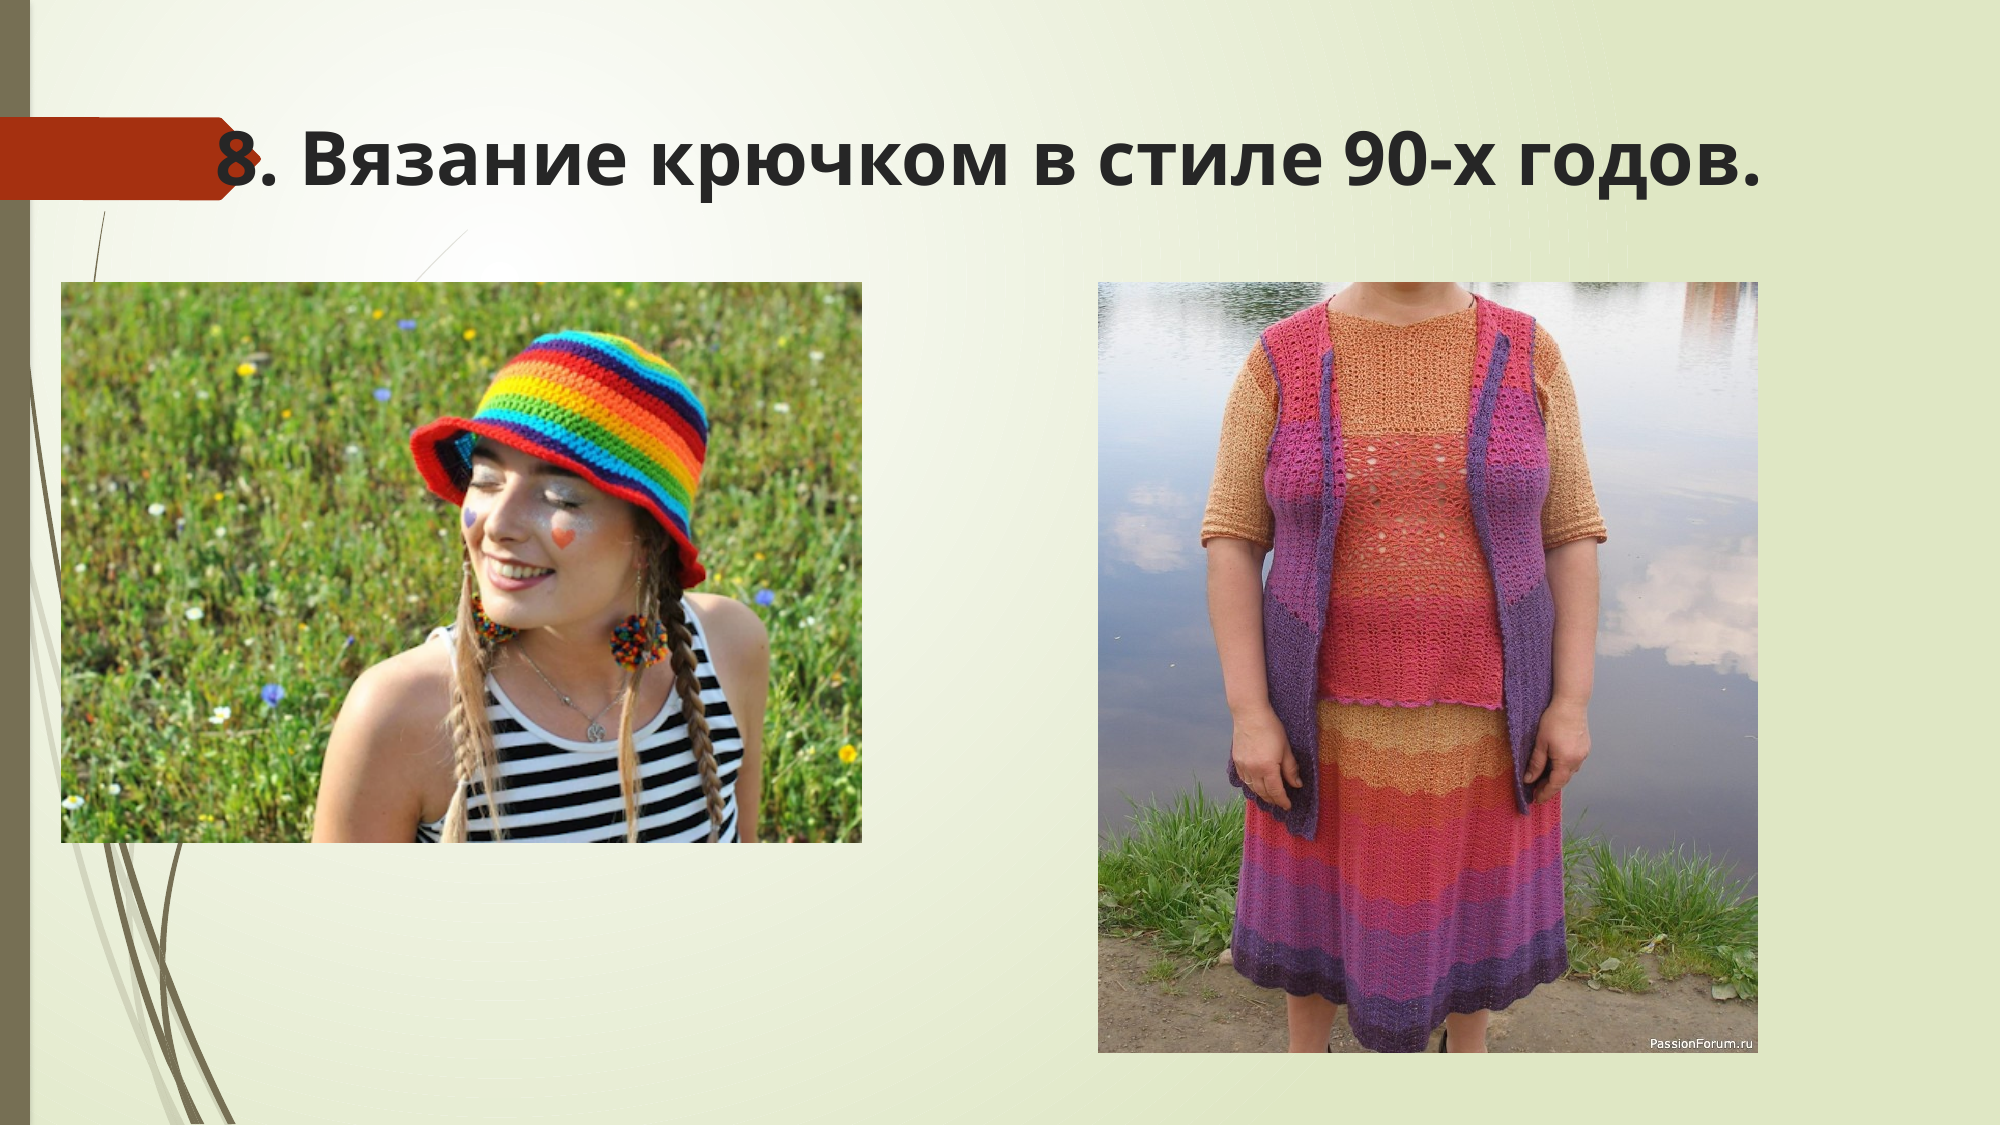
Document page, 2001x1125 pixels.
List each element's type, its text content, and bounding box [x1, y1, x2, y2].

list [61, 282, 862, 843]
title 8. Вязание крючком в стиле 90-х годов. [200, 102, 1888, 313]
picture [1098, 282, 1758, 1053]
